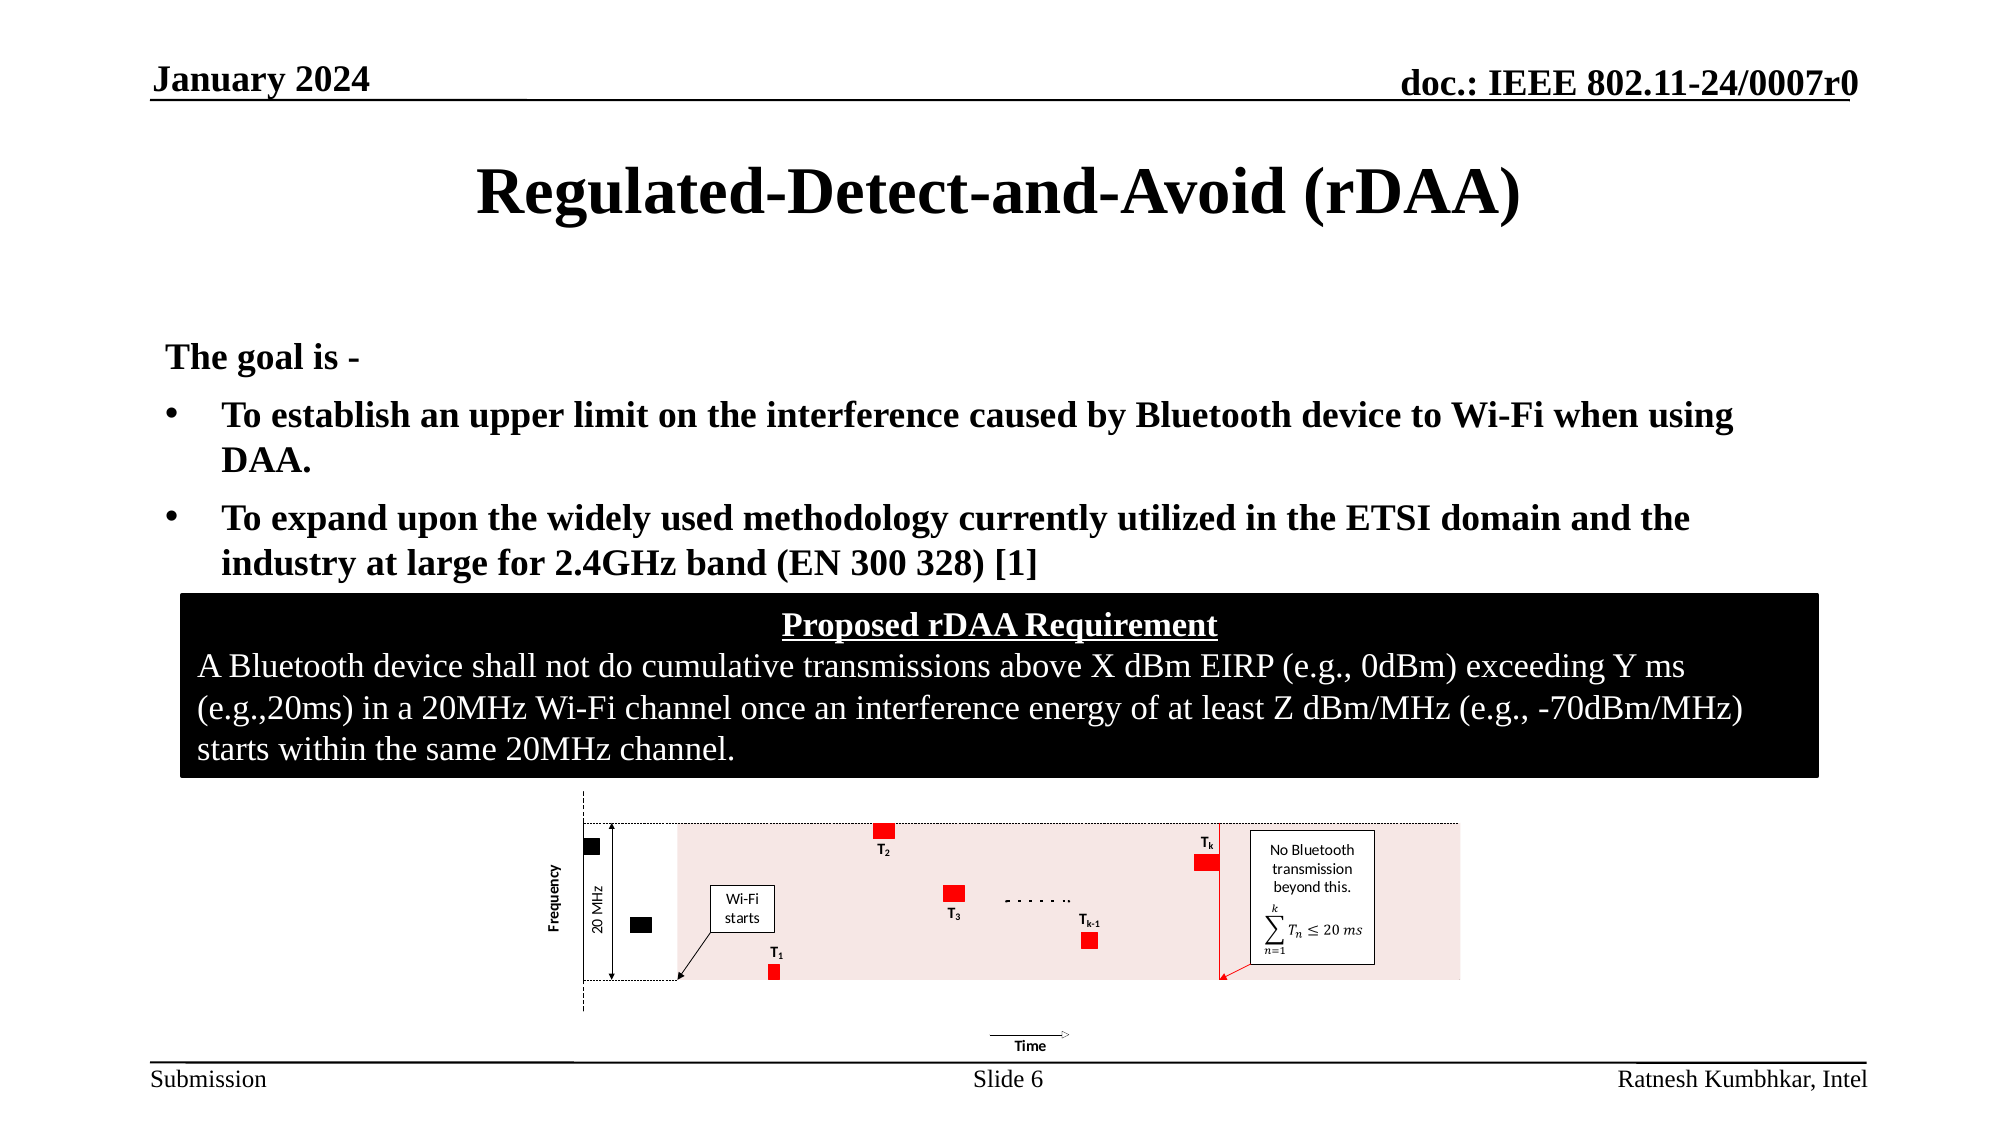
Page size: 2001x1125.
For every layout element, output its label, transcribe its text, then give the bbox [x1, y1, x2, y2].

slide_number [152, 54, 563, 100]
picture [537, 789, 1462, 1065]
slide_number Slide 6 [950, 1073, 1067, 1123]
footer Ratnesh Kumbhkar, Intel [1171, 1061, 1869, 1093]
title Regulated-Detect-and-Avoid (rDAA) [149, 99, 1850, 275]
text_box Proposed rDAA Requirement A Bluetooth device shall not do cumulative transmissions above X dBm EIRP (e.g., 0dBm) exceeding Y ms (e.g.,20ms) in a 20MHz Wi-Fi channel once an interference energy of at least Z dBm/MHz (e.g., -70dBm/MHz) starts within the same 20MHz channel. [180, 593, 1819, 778]
list The goal is - To establish an upper limit on the interference caused by Bluetooth device to Wi-Fi when using DAA. To expand upon the widely used methodology currently utilized in the ETSI domain and the industry at large for 2.4GHz band (EN 300 328) [1] [149, 324, 1850, 1000]
